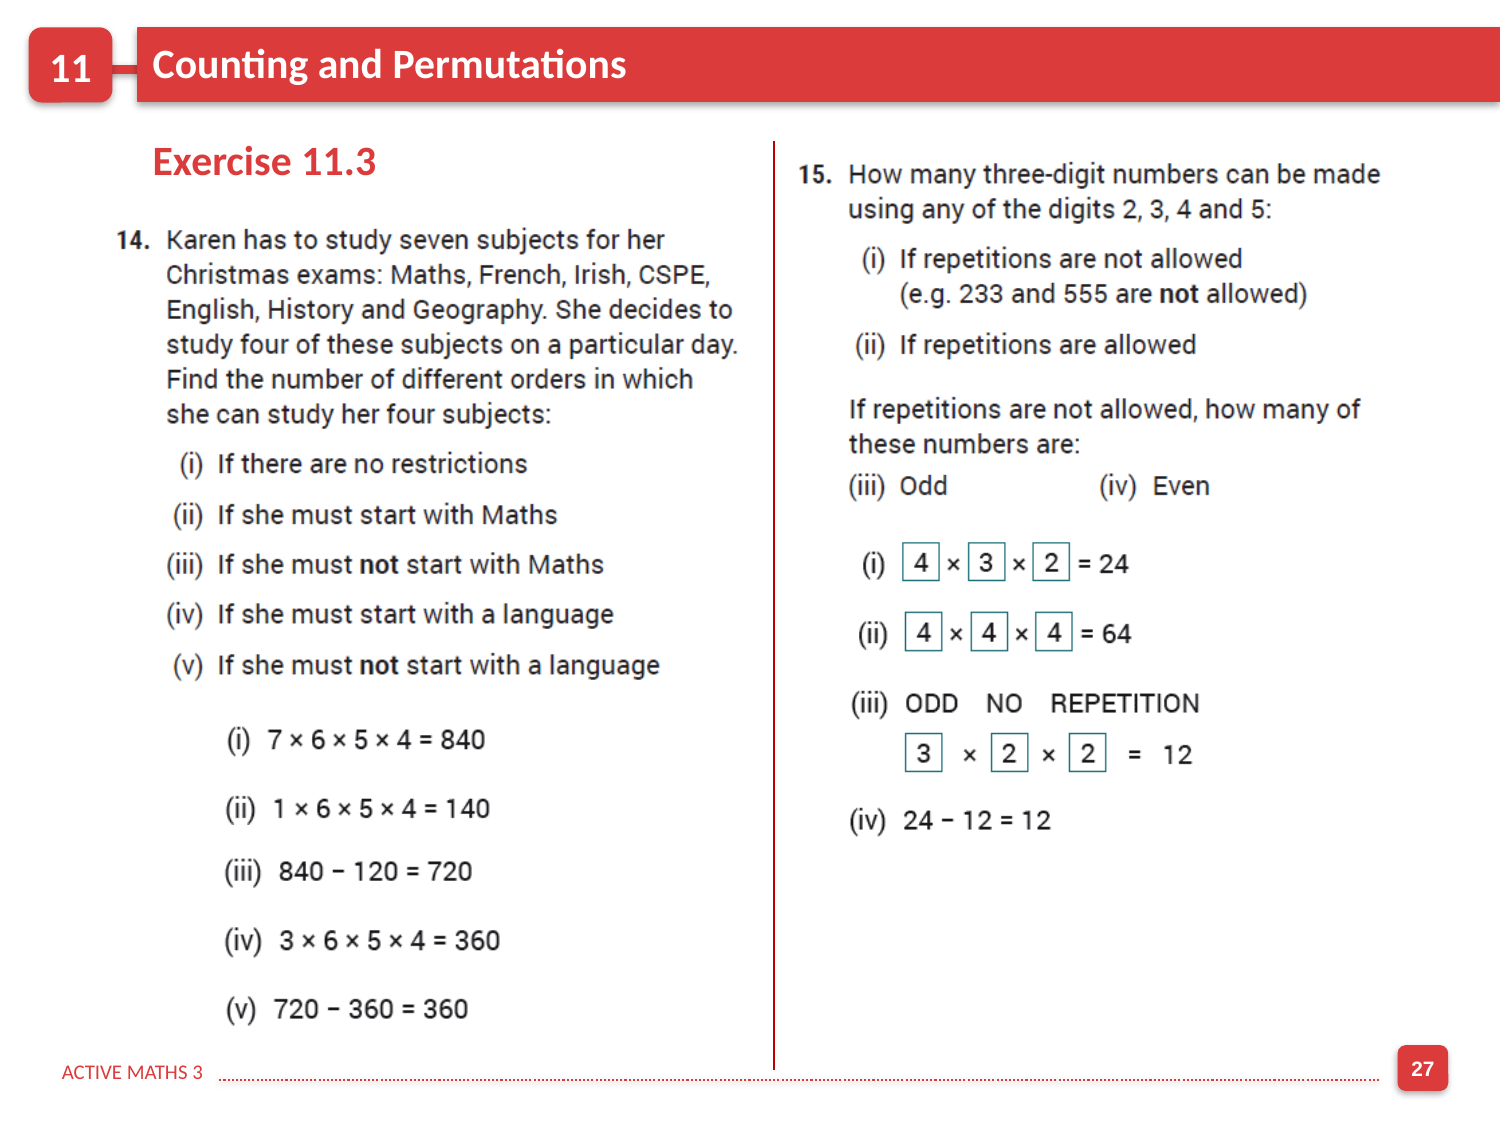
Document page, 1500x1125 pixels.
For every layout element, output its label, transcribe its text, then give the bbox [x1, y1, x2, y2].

list 11 [29, 29, 112, 102]
picture [221, 852, 476, 892]
picture [218, 720, 492, 761]
picture [218, 788, 495, 826]
list Exercise 11.3 [137, 125, 408, 198]
picture [858, 605, 1140, 658]
picture [221, 987, 474, 1029]
picture [789, 150, 1389, 519]
picture [221, 919, 507, 958]
picture [841, 687, 1214, 776]
picture [854, 540, 1141, 585]
picture [111, 220, 761, 688]
picture [844, 803, 1074, 846]
list Counting and Permutations [137, 29, 1500, 102]
